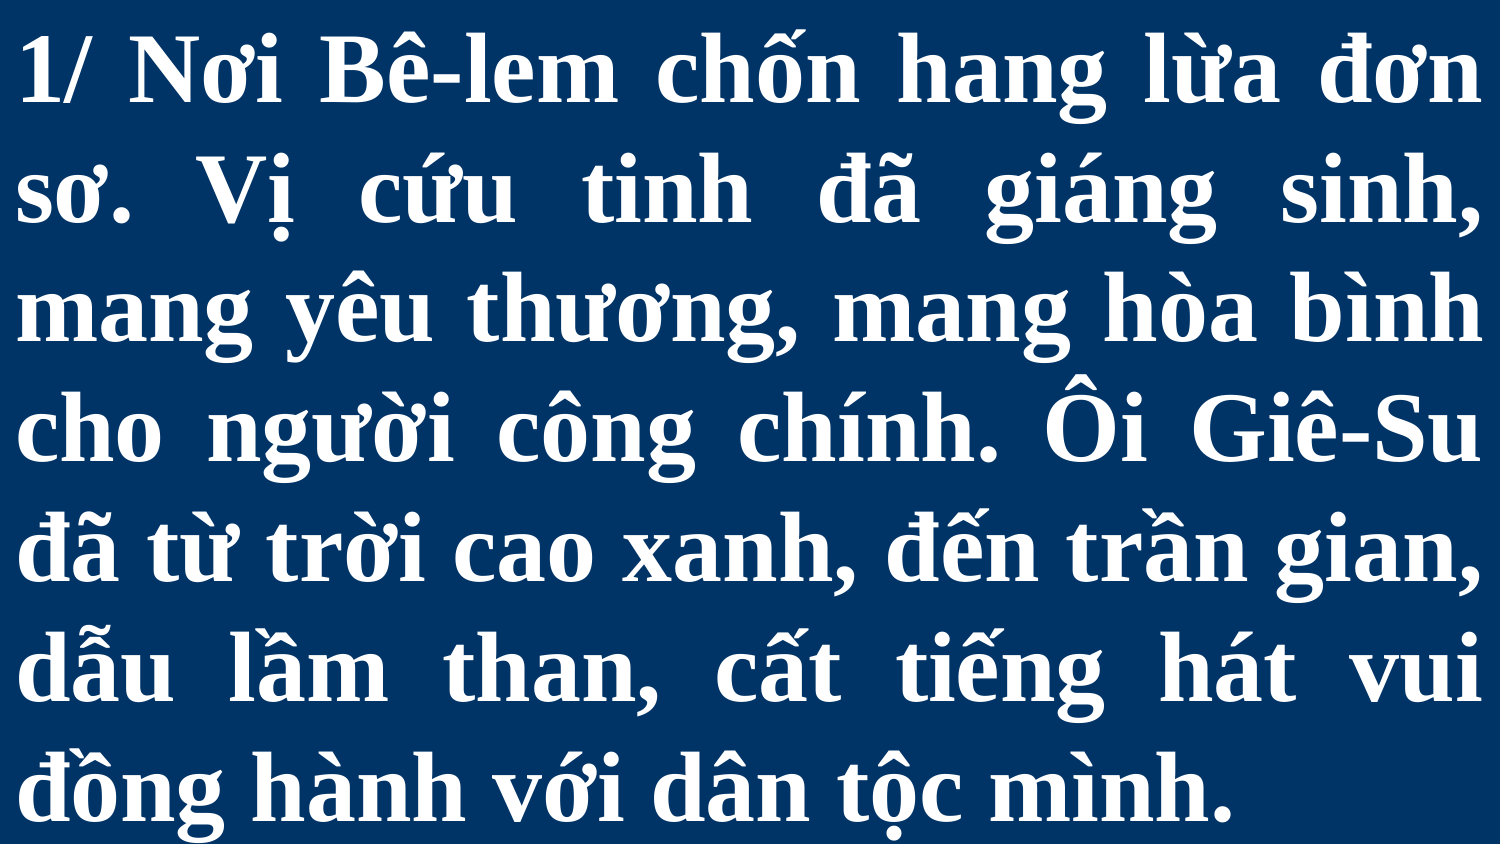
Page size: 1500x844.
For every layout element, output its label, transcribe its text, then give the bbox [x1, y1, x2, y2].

title 1/ Nơi Bê-lem chốn hang lừa đơn sơ. Vị cứu tinh đã giáng sinh, mang yêu thương, mang hòa bình cho người công chính. Ôi Giê-Su đã từ trời cao xanh, đến trần gian, dẫu lầm than, cất tiếng hát vui đồng hành với dân tộc mình. [0, 0, 1500, 844]
